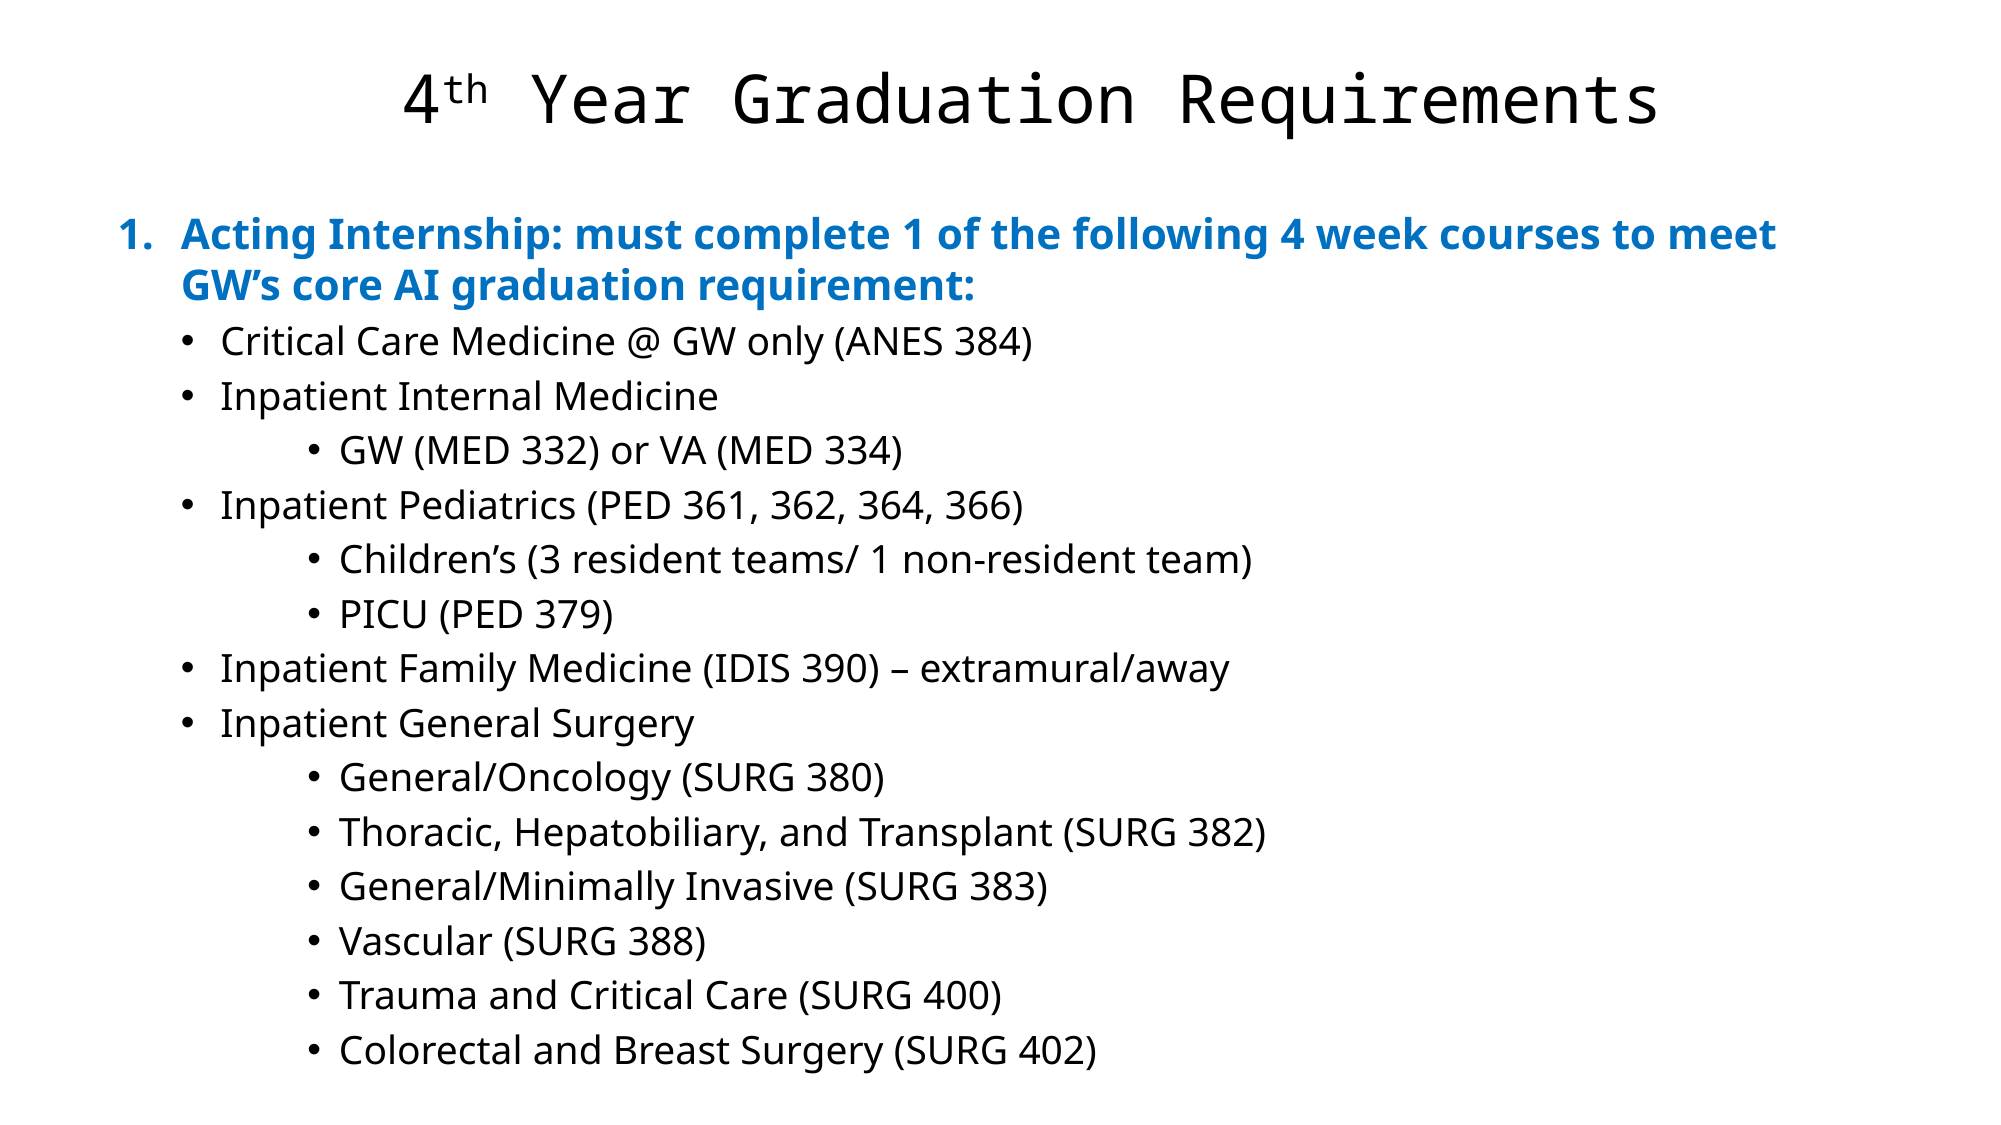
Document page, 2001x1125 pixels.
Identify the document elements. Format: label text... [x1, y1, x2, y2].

title 4th Year Graduation Requirements [366, 37, 1699, 200]
list Acting Internship: must complete 1 of the following 4 week courses to meet GW’s core AI graduation requirement: Critical Care Medicine @ GW only (ANES 384) Inpatient Internal Medicine GW (MED 332) or VA (MED 334) Inpatient Pediatrics (PED 361, 362, 364, 366) Children’s (3 resident teams/ 1 non-resident team) PICU (PED 379) Inpatient Family Medicine (IDIS 390) – extramural/away Inpatient General Surgery General/Oncology (SURG 380) Thoracic, Hepatobiliary, and Transplant (SURG 382) General/Minimally Invasive (SURG 383) Vascular (SURG 388) Trauma and Critical Care (SURG 400) Colorectal and Breast Surgery (SURG 402) [102, 200, 1897, 1088]
